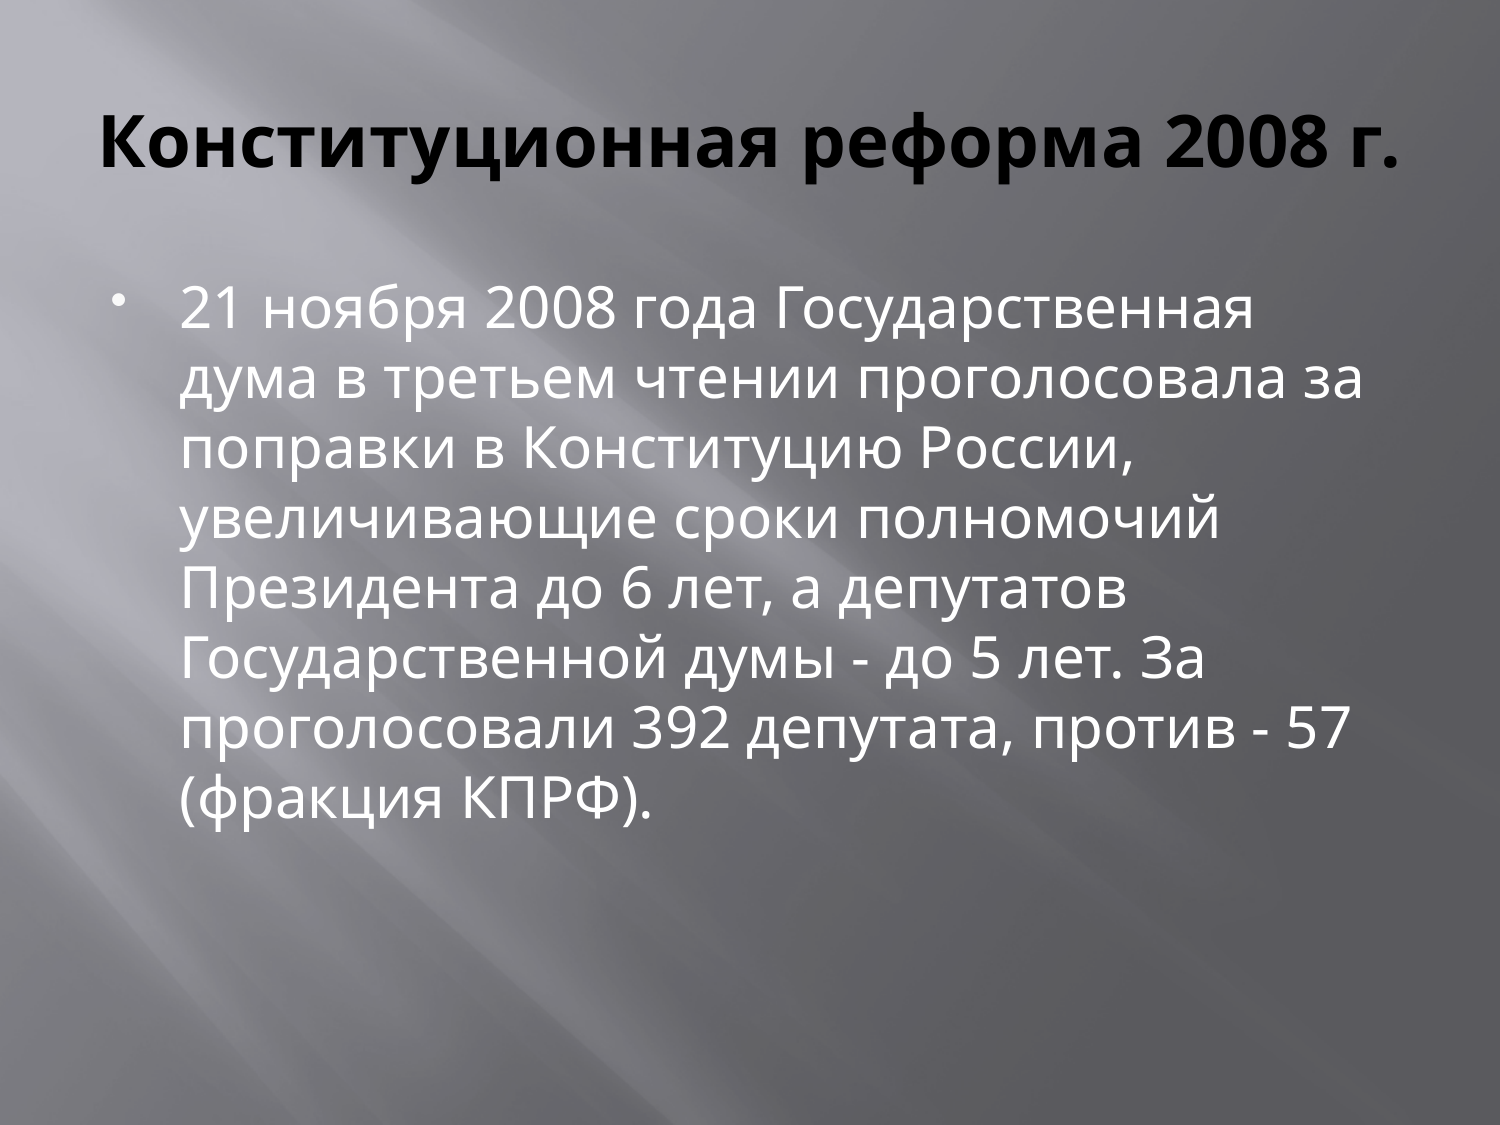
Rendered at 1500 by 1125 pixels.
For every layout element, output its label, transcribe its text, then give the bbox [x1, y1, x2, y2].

title Конституционная реформа 2008 г. [75, 45, 1425, 233]
list 21 ноября 2008 года Государственная дума в третьем чтении проголосовала за поправки в Конституцию России, увеличивающие сроки полномочий Президента до 6 лет, а депутатов Государственной думы - до 5 лет. За проголосовали 392 депутата, против - 57 (фракция КПРФ). [75, 262, 1425, 1035]
